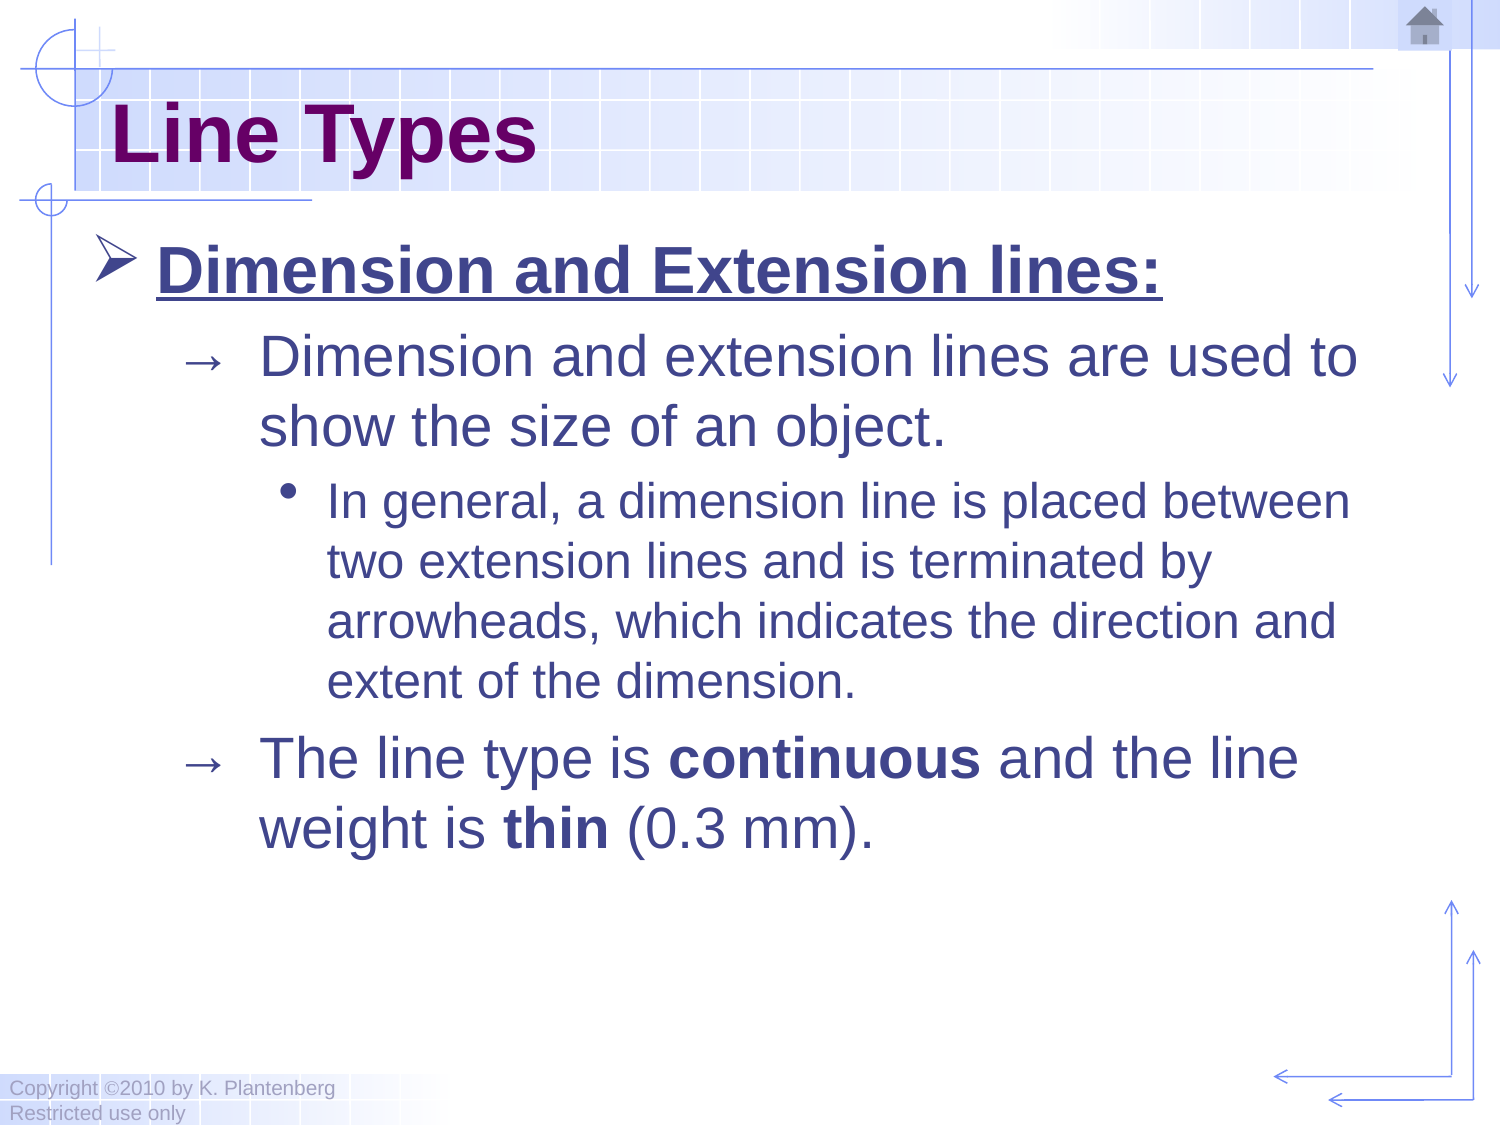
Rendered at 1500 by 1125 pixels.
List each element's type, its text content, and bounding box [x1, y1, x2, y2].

title Line Types [95, 63, 1429, 187]
list Dimension and Extension lines: Dimension and extension lines are used to show the size of an object. In general, a dimension line is placed between two extension lines and is terminated by arrowheads, which indicates the direction and extent of the dimension. The line type is continuous and the line weight is thin (0.3 mm). [75, 219, 1428, 1076]
